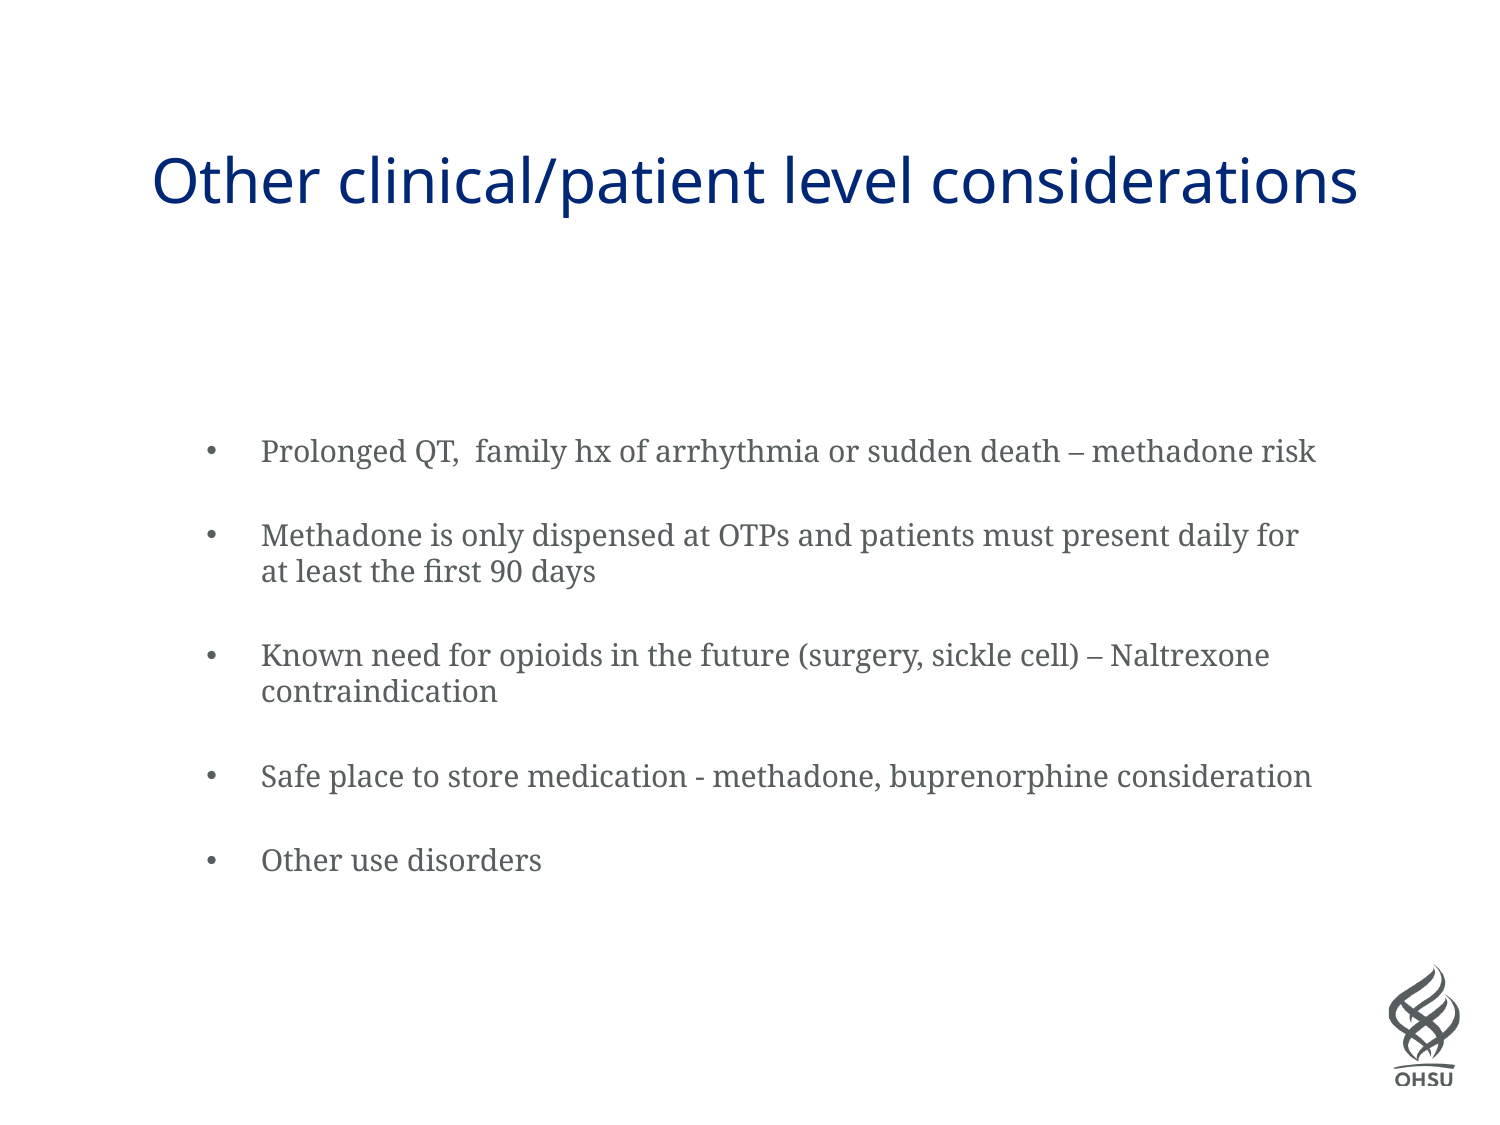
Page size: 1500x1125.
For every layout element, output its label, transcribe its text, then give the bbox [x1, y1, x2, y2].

title Other clinical/patient level considerations [131, 111, 1380, 247]
list Prolonged QT, family hx of arrhythmia or sudden death – methadone risk Methadone is only dispensed at OTPs and patients must present daily for at least the first 90 days Known need for opioids in the future (surgery, sickle cell) – Naltrexone contraindication Safe place to store medication - methadone, buprenorphine consideration Other use disorders [191, 424, 1347, 905]
